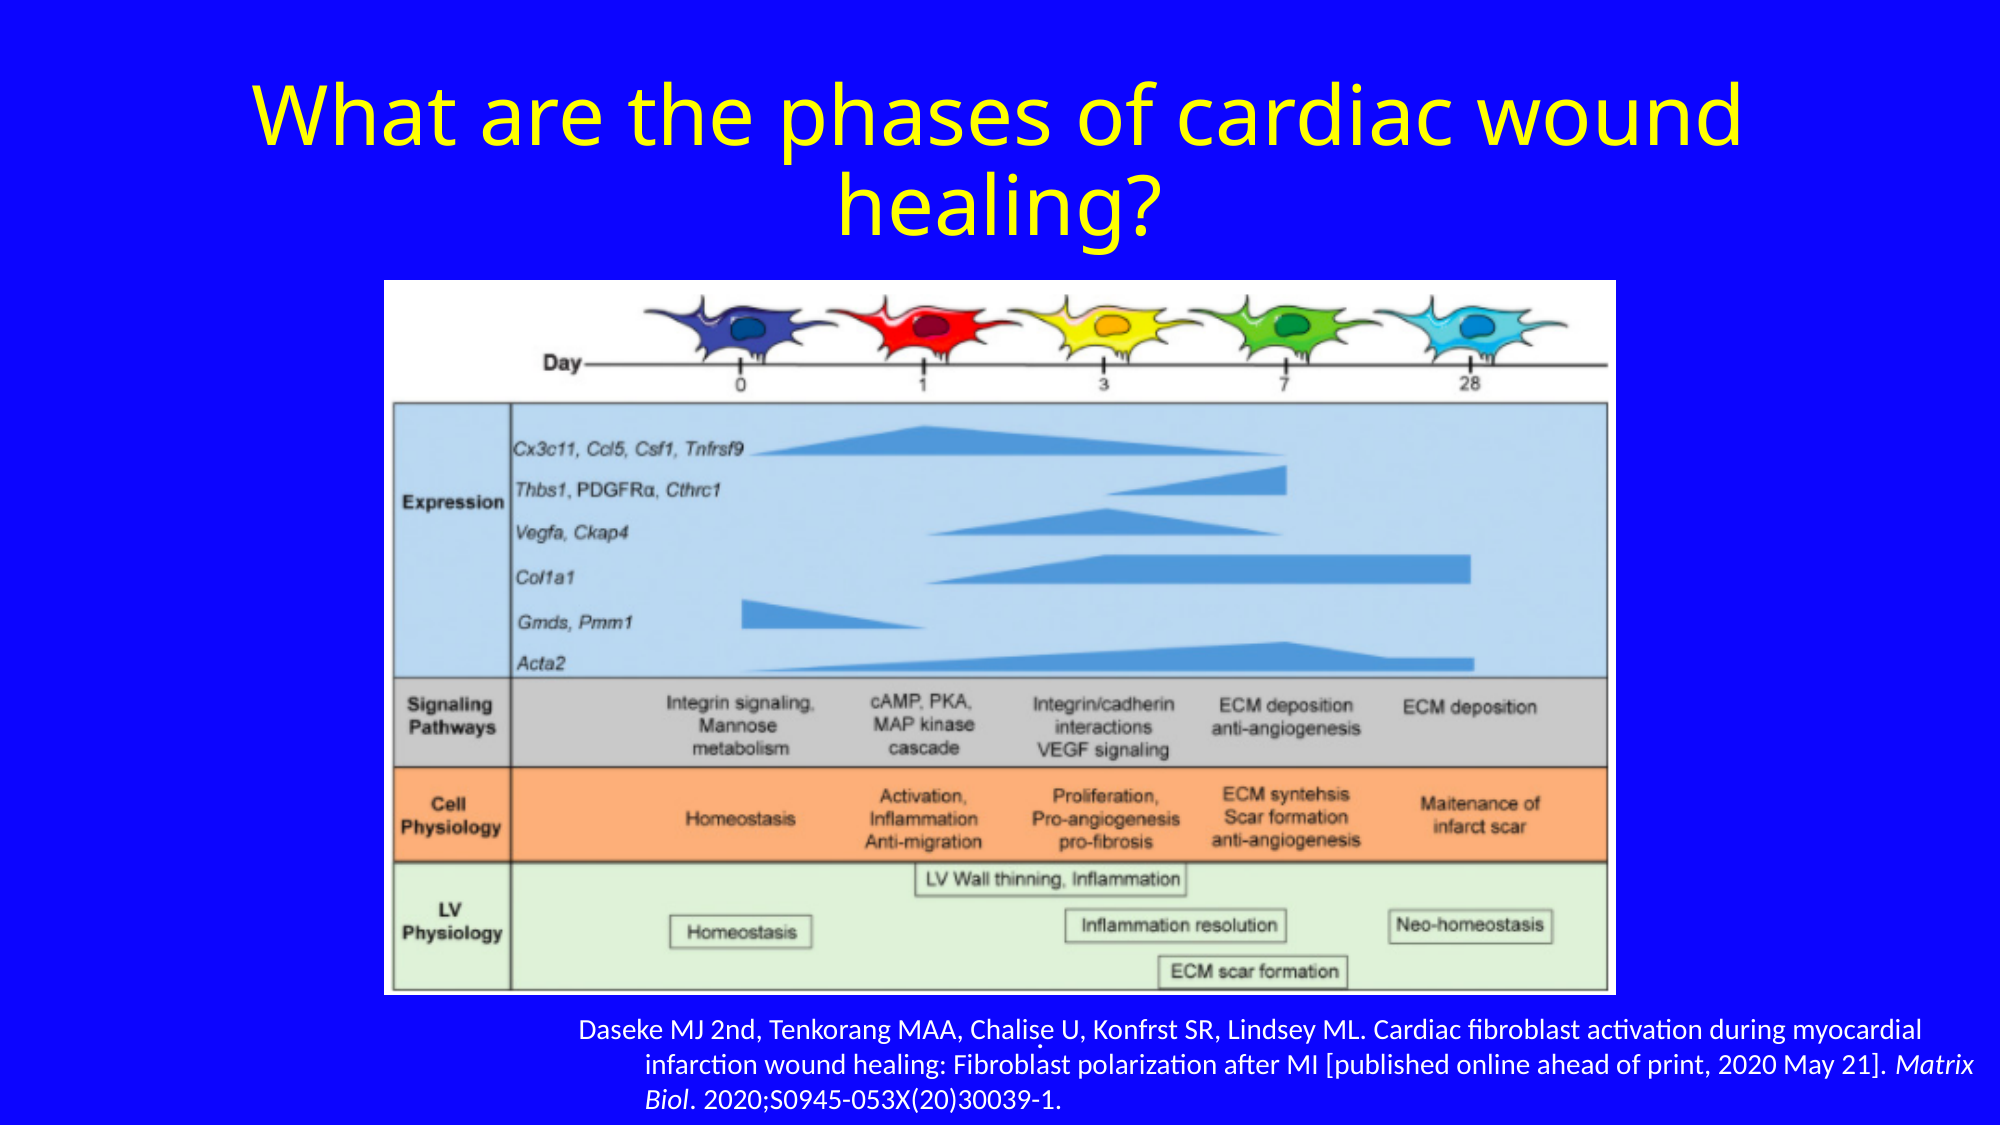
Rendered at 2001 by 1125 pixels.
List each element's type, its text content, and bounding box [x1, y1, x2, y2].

title What are the phases of cardiac wound healing? [109, 55, 1890, 273]
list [384, 280, 1616, 995]
text_box Daseke MJ 2nd, Tenkorang MAA, Chalise U, Konfrst SR, Lindsey ML. Cardiac fibroblast activation during myocardial infarction wound healing: Fibroblast polarization after MI [published online ahead of print, 2020 May 21]. Matrix Biol. 2020;S0945-053X(20)30039-1. [563, 1002, 2000, 1123]
